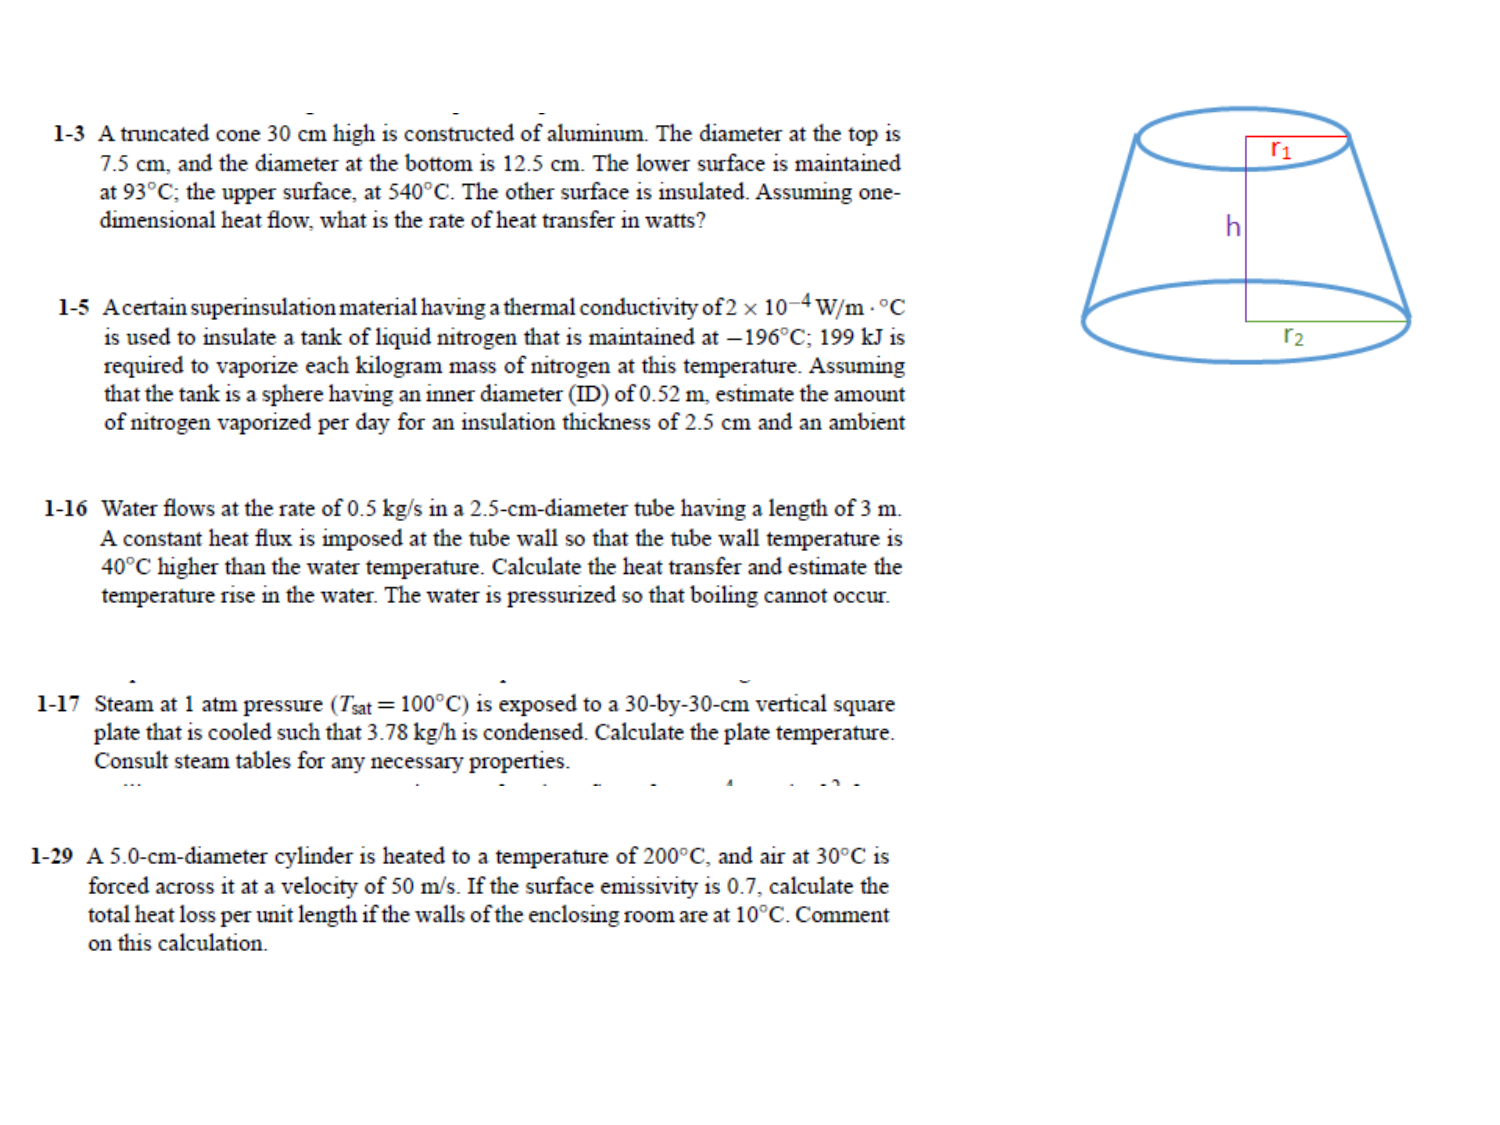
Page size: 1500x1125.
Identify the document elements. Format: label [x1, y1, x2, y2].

picture [29, 680, 918, 786]
picture [1045, 89, 1449, 380]
picture [40, 491, 922, 614]
picture [52, 113, 957, 239]
picture [52, 290, 952, 441]
picture [29, 845, 943, 962]
